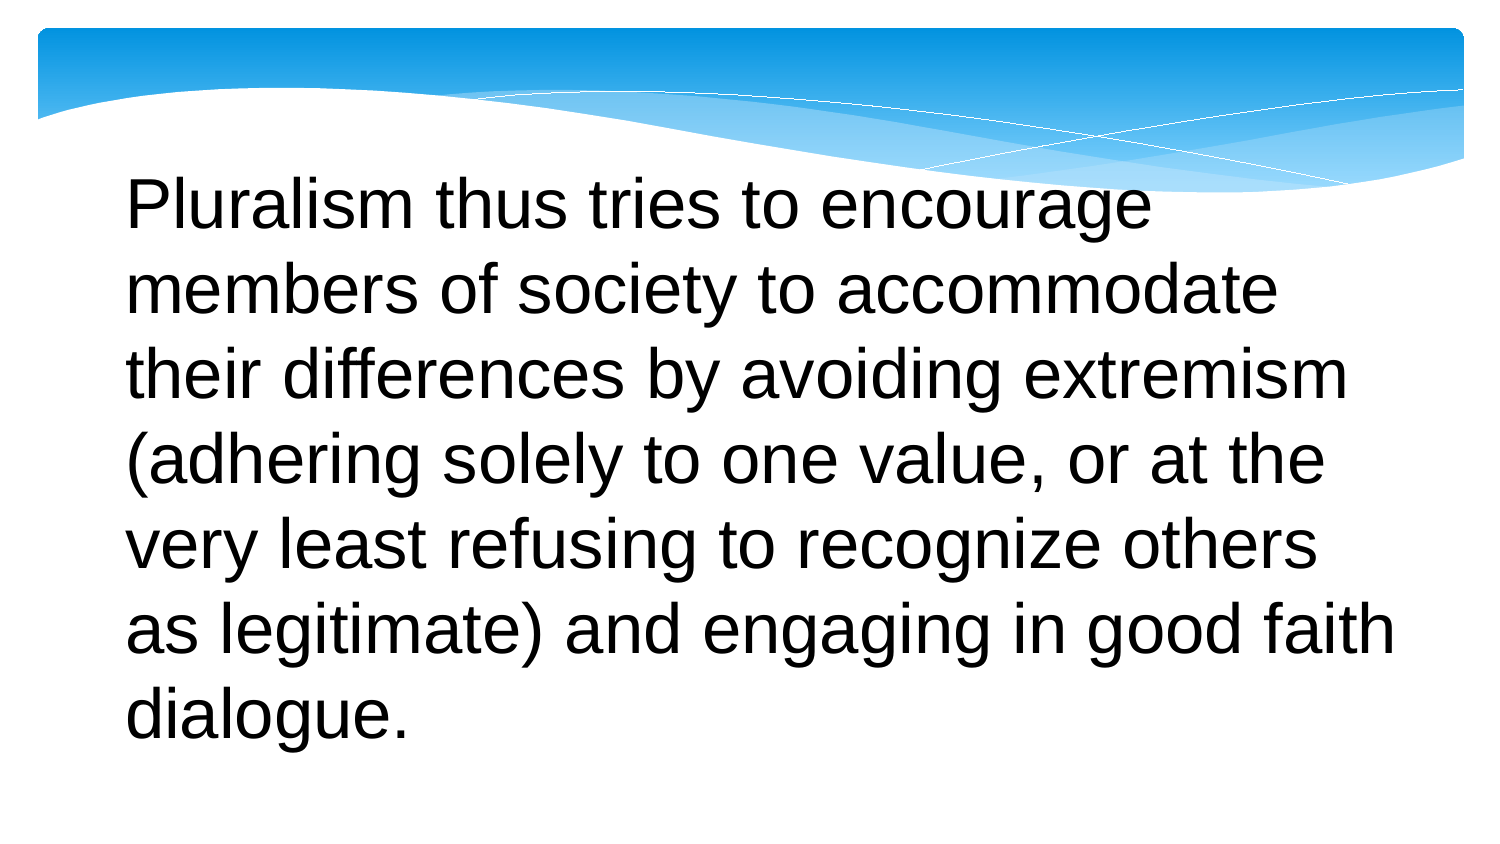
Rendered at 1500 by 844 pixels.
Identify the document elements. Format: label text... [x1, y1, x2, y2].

text_box Pluralism thus tries to encourage members of society to accommodate their differences by avoiding extremism (adhering solely to one value, or at the very least refusing to recognize others as legitimate) and engaging in good faith dialogue. [110, 143, 1427, 636]
